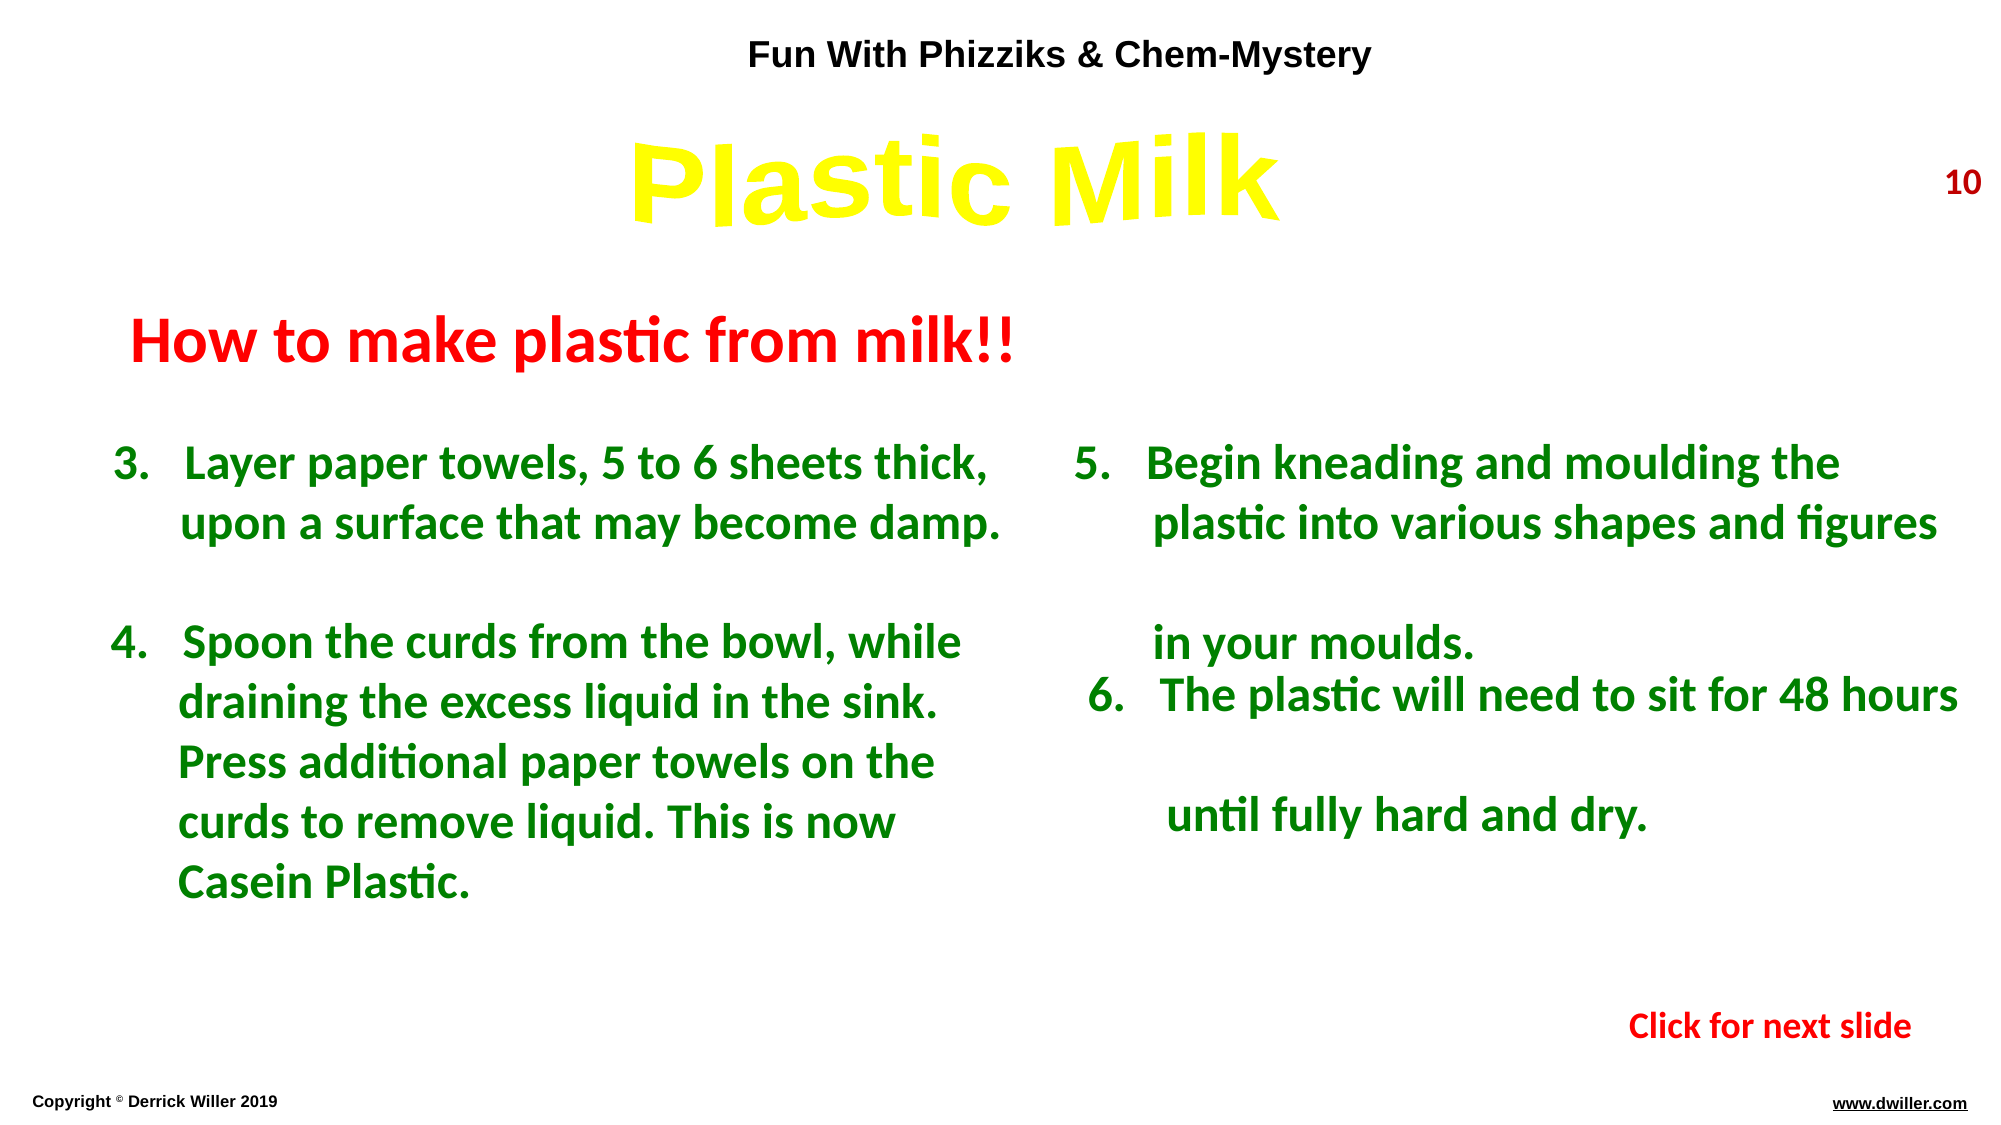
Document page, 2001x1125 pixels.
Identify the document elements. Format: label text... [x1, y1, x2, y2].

text_box 5. Begin kneading and moulding the plastic into various shapes and figures in your moulds. [1059, 422, 1964, 678]
text_box 4. Spoon the curds from the bowl, while draining the excess liquid in the sink. Press additional paper towels on the curds to remove liquid. This is now Casein Plastic. [95, 601, 1000, 916]
text_box 6. The plastic will need to sit for 48 hours until fully hard and dry. [1072, 654, 1977, 850]
text_box 10 [1929, 149, 1997, 210]
text_box 3. Layer paper towels, 5 to 6 sheets thick, upon a surface that may become damp. [97, 422, 1059, 558]
text_box How to make plastic from milk!! [115, 288, 1033, 384]
text_box Click for next slide [1614, 993, 1928, 1054]
